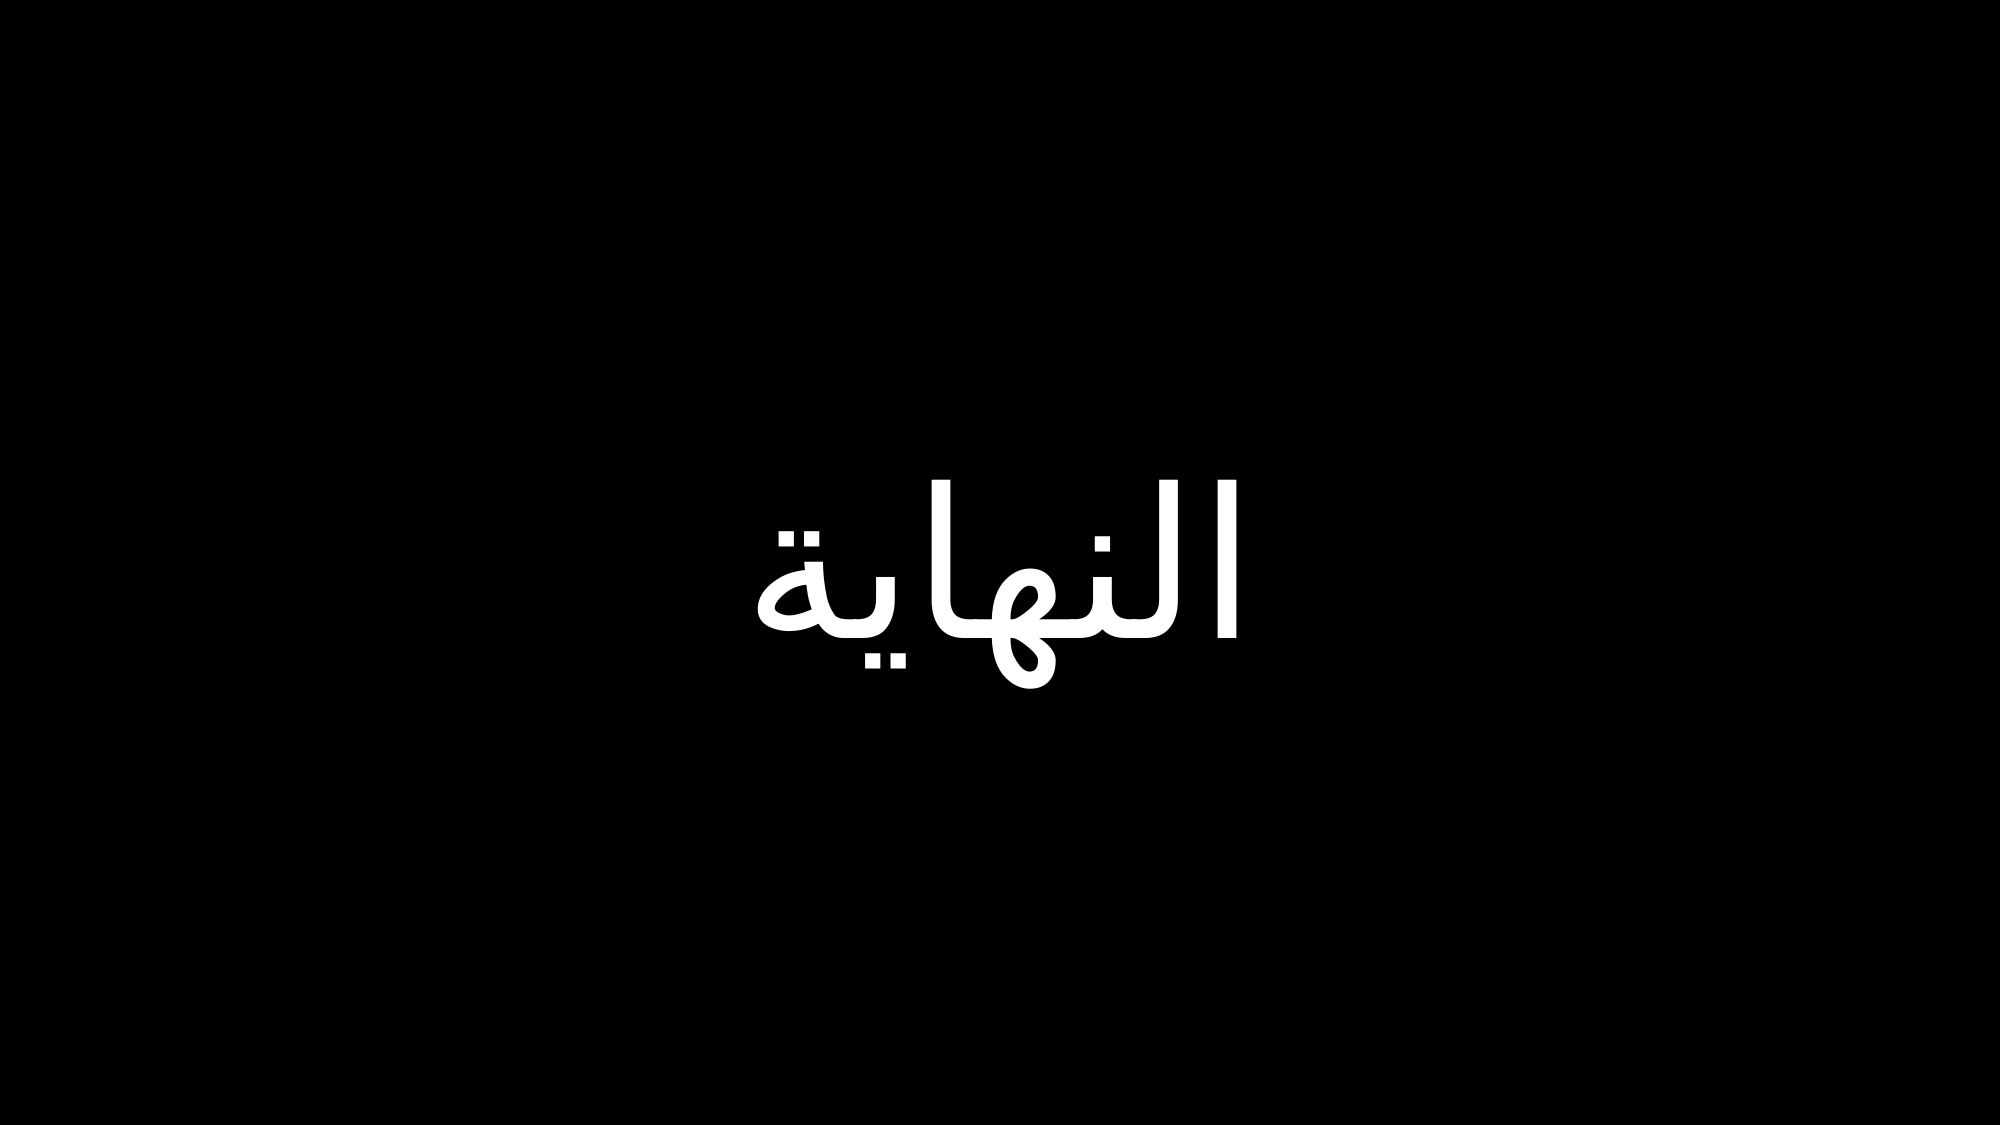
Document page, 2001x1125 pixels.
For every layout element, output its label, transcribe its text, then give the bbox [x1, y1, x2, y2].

title النهاية [137, 461, 1863, 680]
